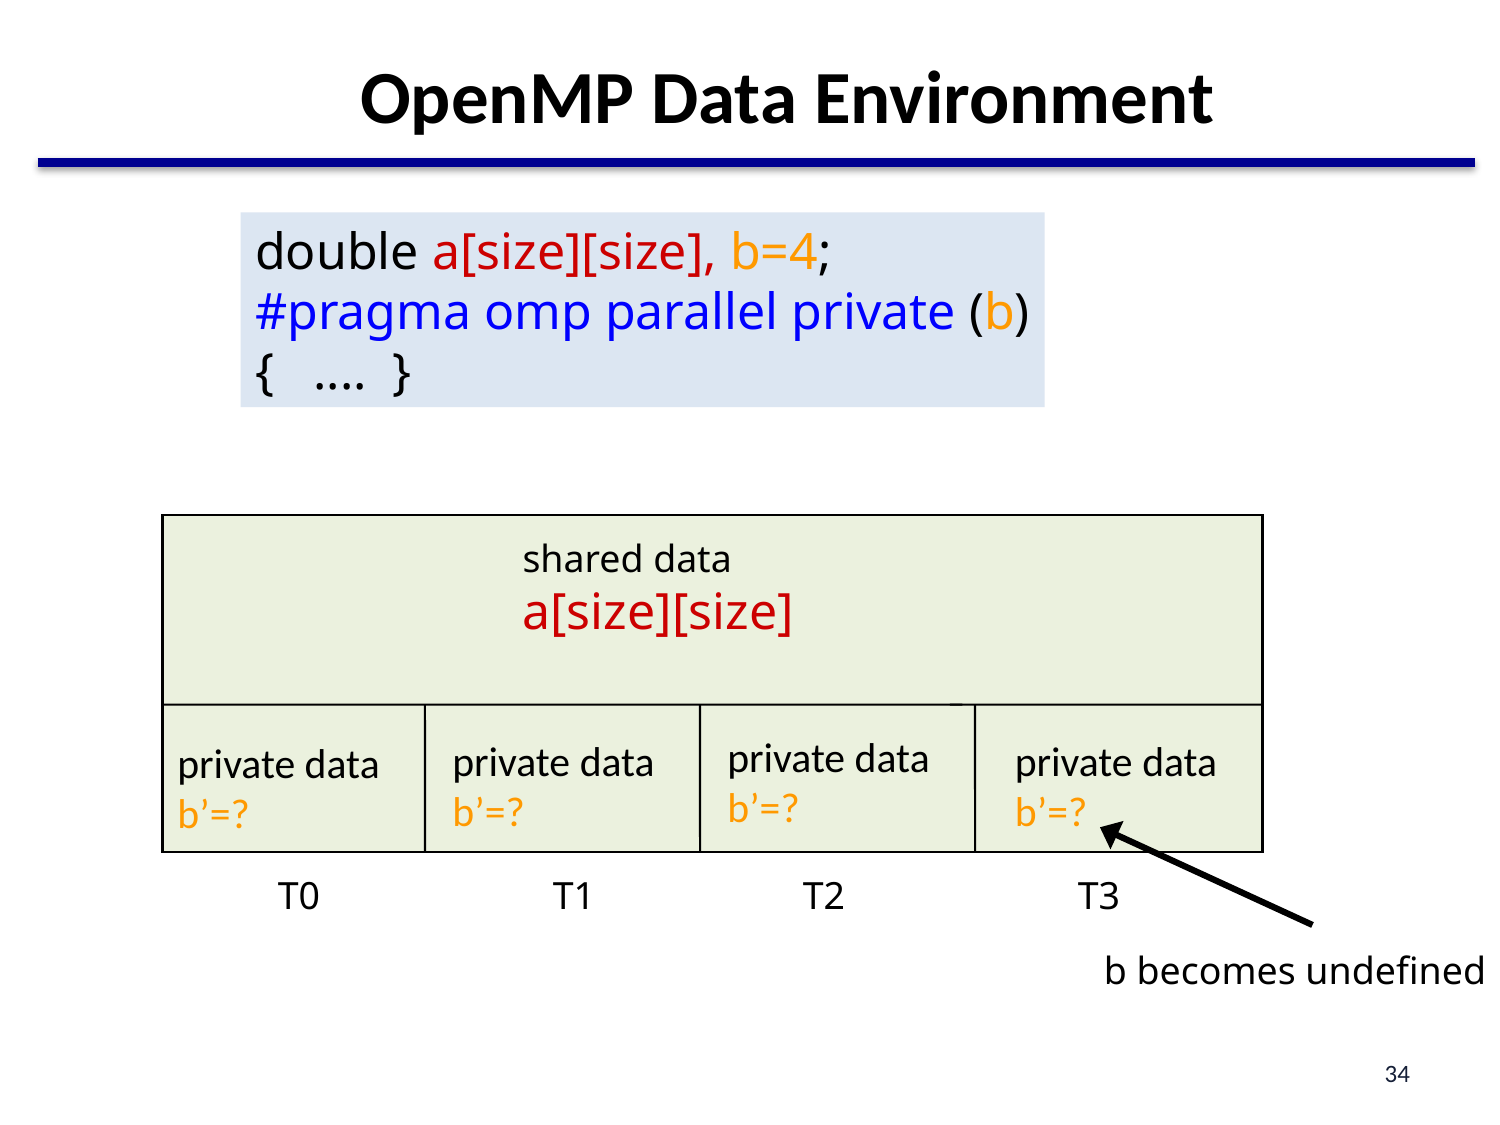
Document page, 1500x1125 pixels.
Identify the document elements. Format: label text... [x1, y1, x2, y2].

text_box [162, 514, 1500, 1001]
title OpenMP Data Environment [174, 0, 1400, 188]
slide_number 34 [1074, 1042, 1425, 1103]
text_box double a[size][size], b=4; #pragma omp parallel private (b) { .... } [240, 212, 1045, 408]
